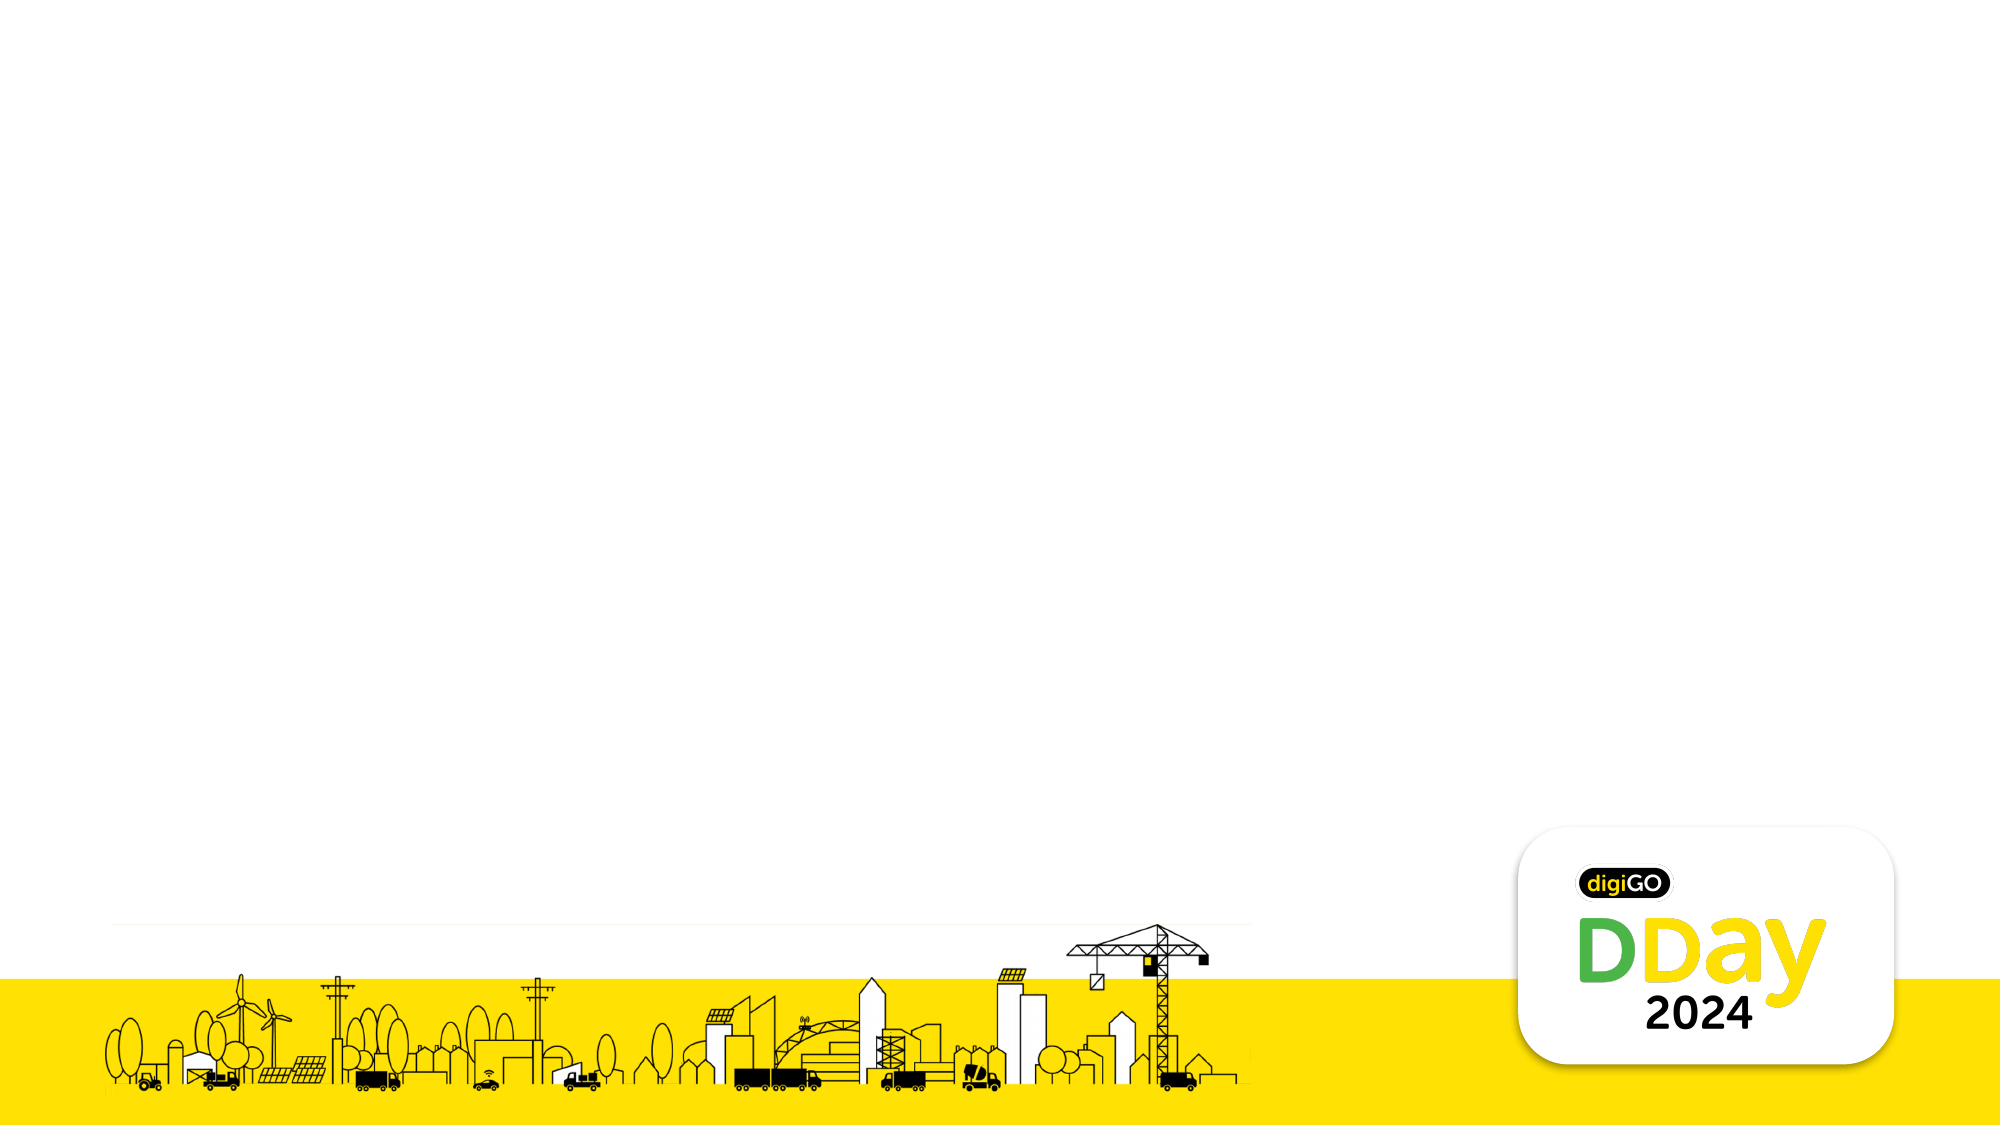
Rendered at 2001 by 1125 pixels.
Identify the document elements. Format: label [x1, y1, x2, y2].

picture [105, 924, 1251, 1097]
picture [1569, 859, 1837, 1039]
